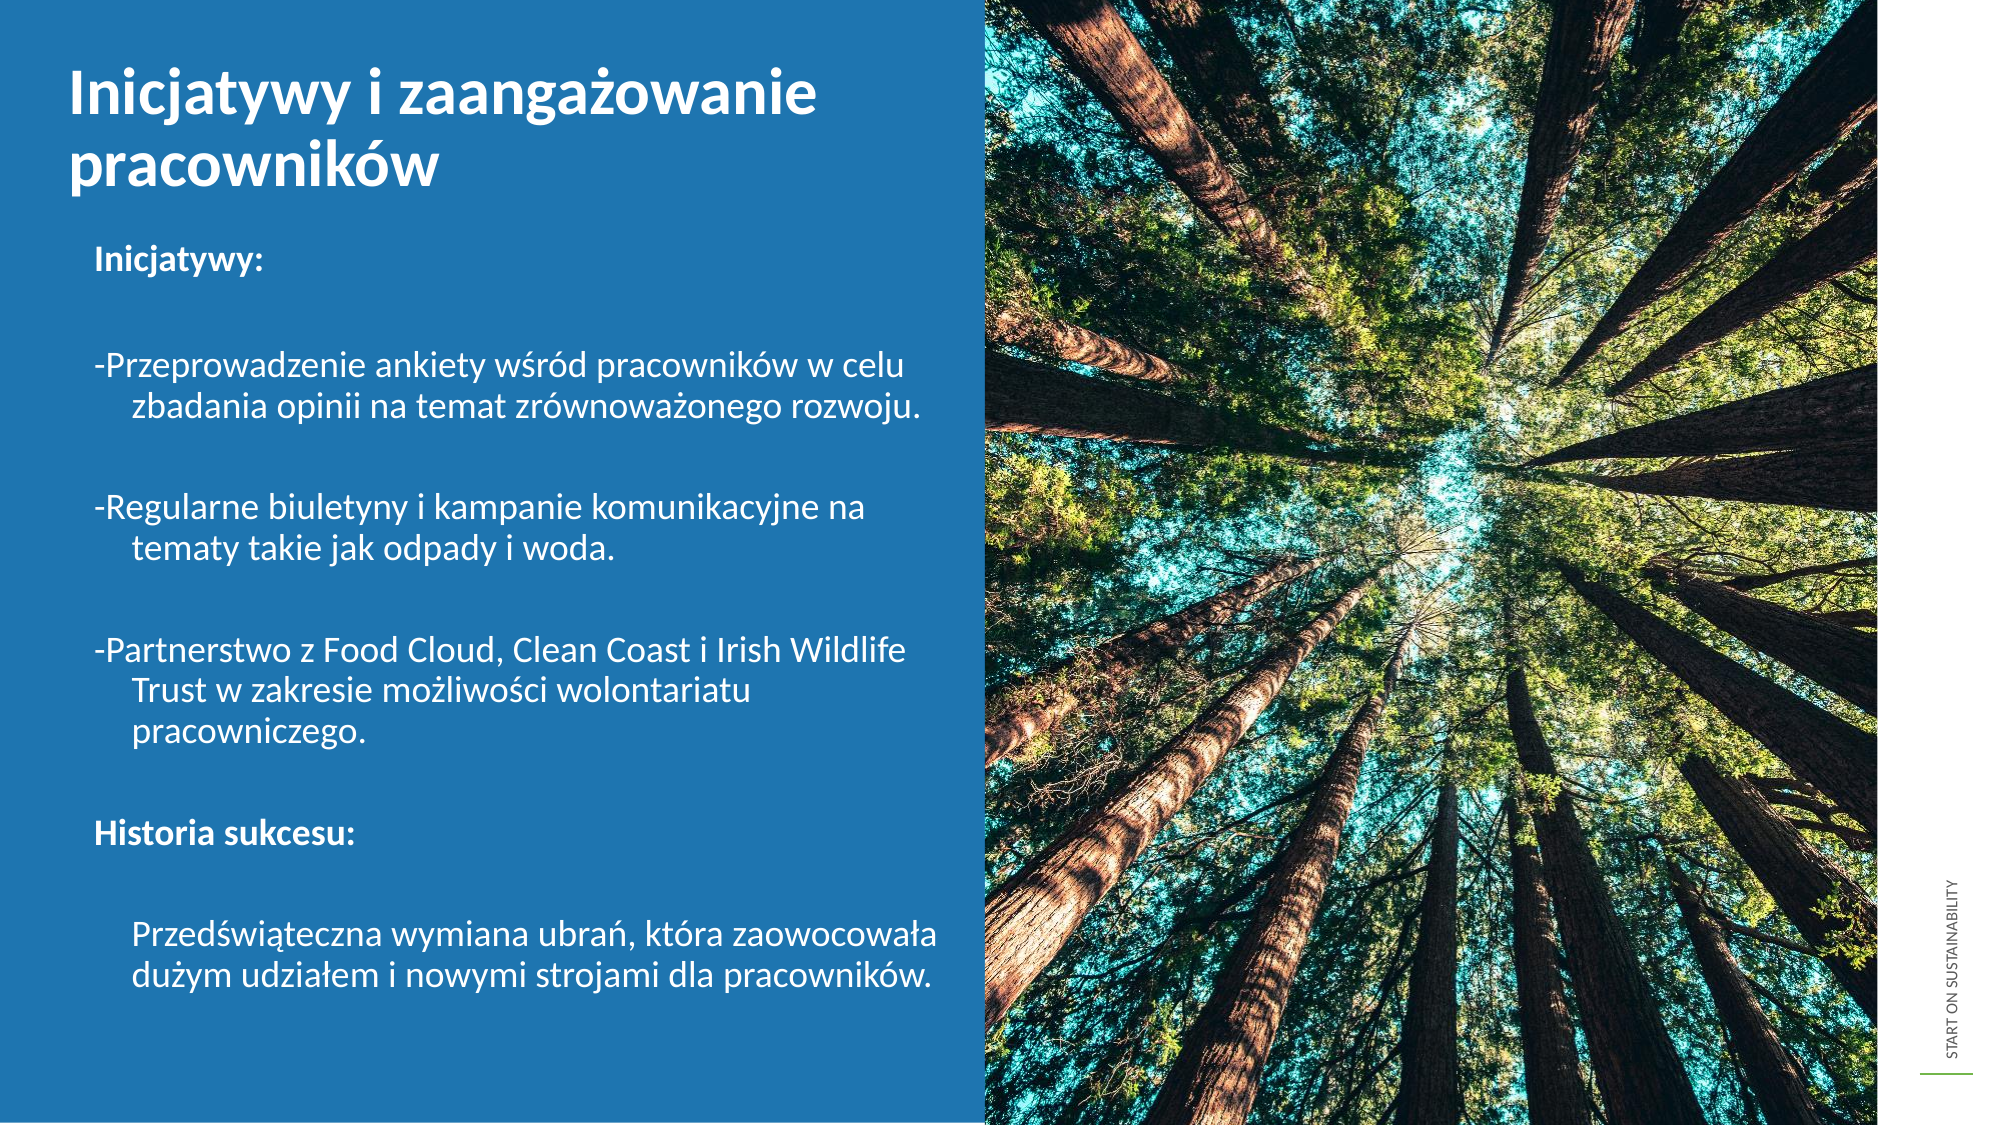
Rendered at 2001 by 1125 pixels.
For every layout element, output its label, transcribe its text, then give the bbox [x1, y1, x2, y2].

list Inicjatywy i zaangażowanie pracowników [53, 49, 921, 213]
list Inicjatywy: -Przeprowadzenie ankiety wśród pracowników w celu zbadania opinii na temat zrównoważonego rozwoju. -Regularne biuletyny i kampanie komunikacyjne na tematy takie jak odpady i woda. -Partnerstwo z Food Cloud, Clean Coast i Irish Wildlife Trust w zakresie możliwości wolontariatu pracowniczego. Historia sukcesu: Przedświąteczna wymiana ubrań, która zaowocowała dużym udziałem i nowymi strojami dla pracowników. [41, 231, 979, 834]
picture [984, 0, 1878, 1125]
